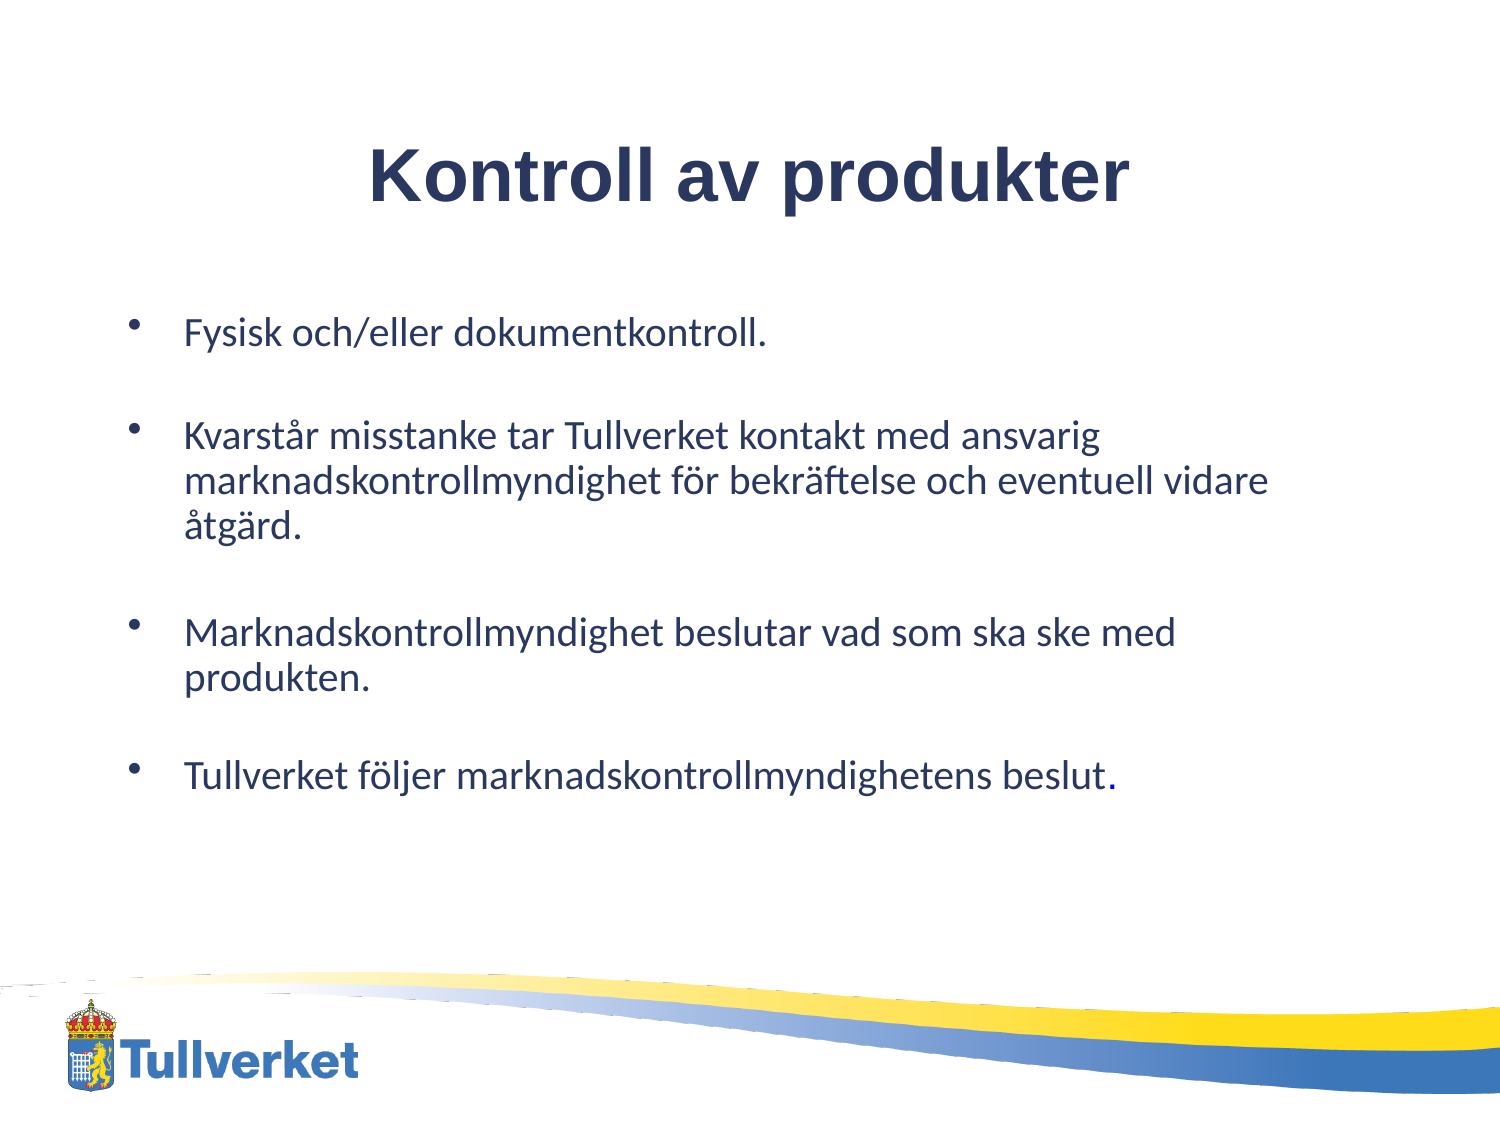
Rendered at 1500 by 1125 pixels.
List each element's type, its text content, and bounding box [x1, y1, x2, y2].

list Fysisk och/eller dokumentkontroll. Kvarstår misstanke tar Tullverket kontakt med ansvarig marknadskontrollmyndighet för bekräftelse och eventuell vidare åtgärd. Marknadskontrollmyndighet beslutar vad som ska ske med produkten. Tullverket följer marknadskontrollmyndighetens beslut. [112, 302, 1388, 899]
picture [0, 972, 1500, 1125]
title Kontroll av produkter [112, 78, 1388, 266]
